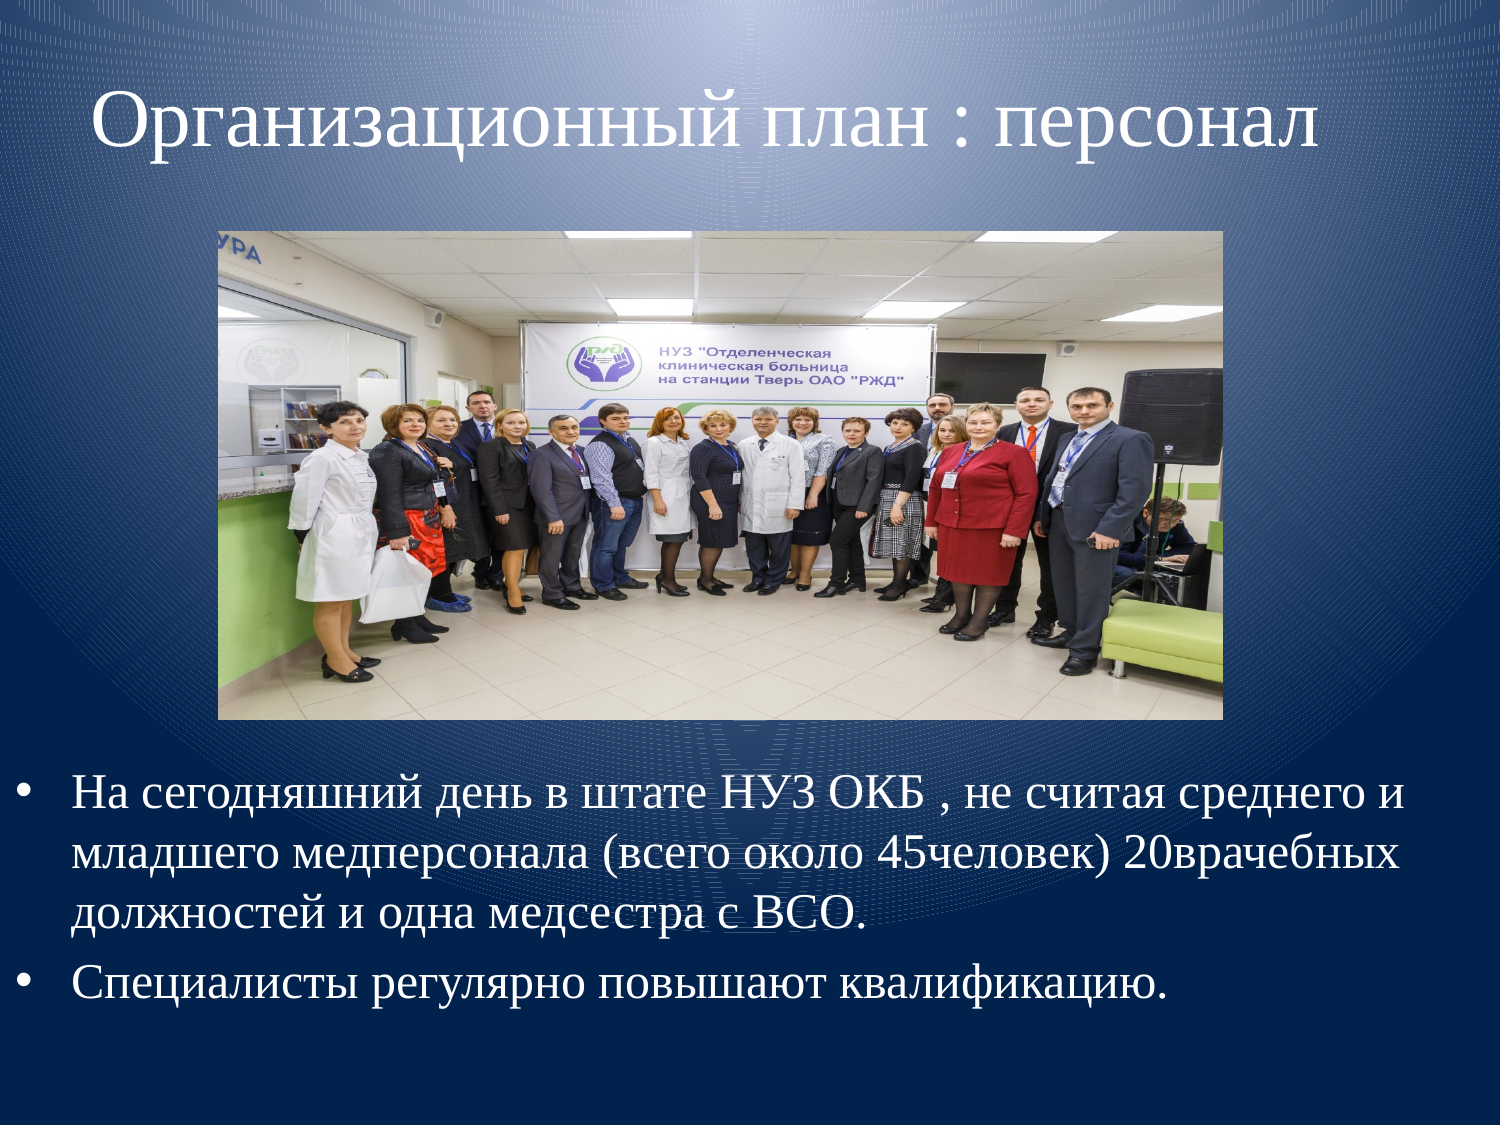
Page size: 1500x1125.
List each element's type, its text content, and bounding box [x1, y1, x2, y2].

title Организационный план : персонал [75, 30, 1425, 197]
picture [218, 231, 1223, 720]
list На сегодняшний день в штате НУЗ ОКБ , не считая среднего и младшего медперсонала (всего около 45человек) 20врачебных должностей и одна медсестра с ВСО. Специалисты регулярно повышают квалификацию. [0, 751, 1430, 1125]
